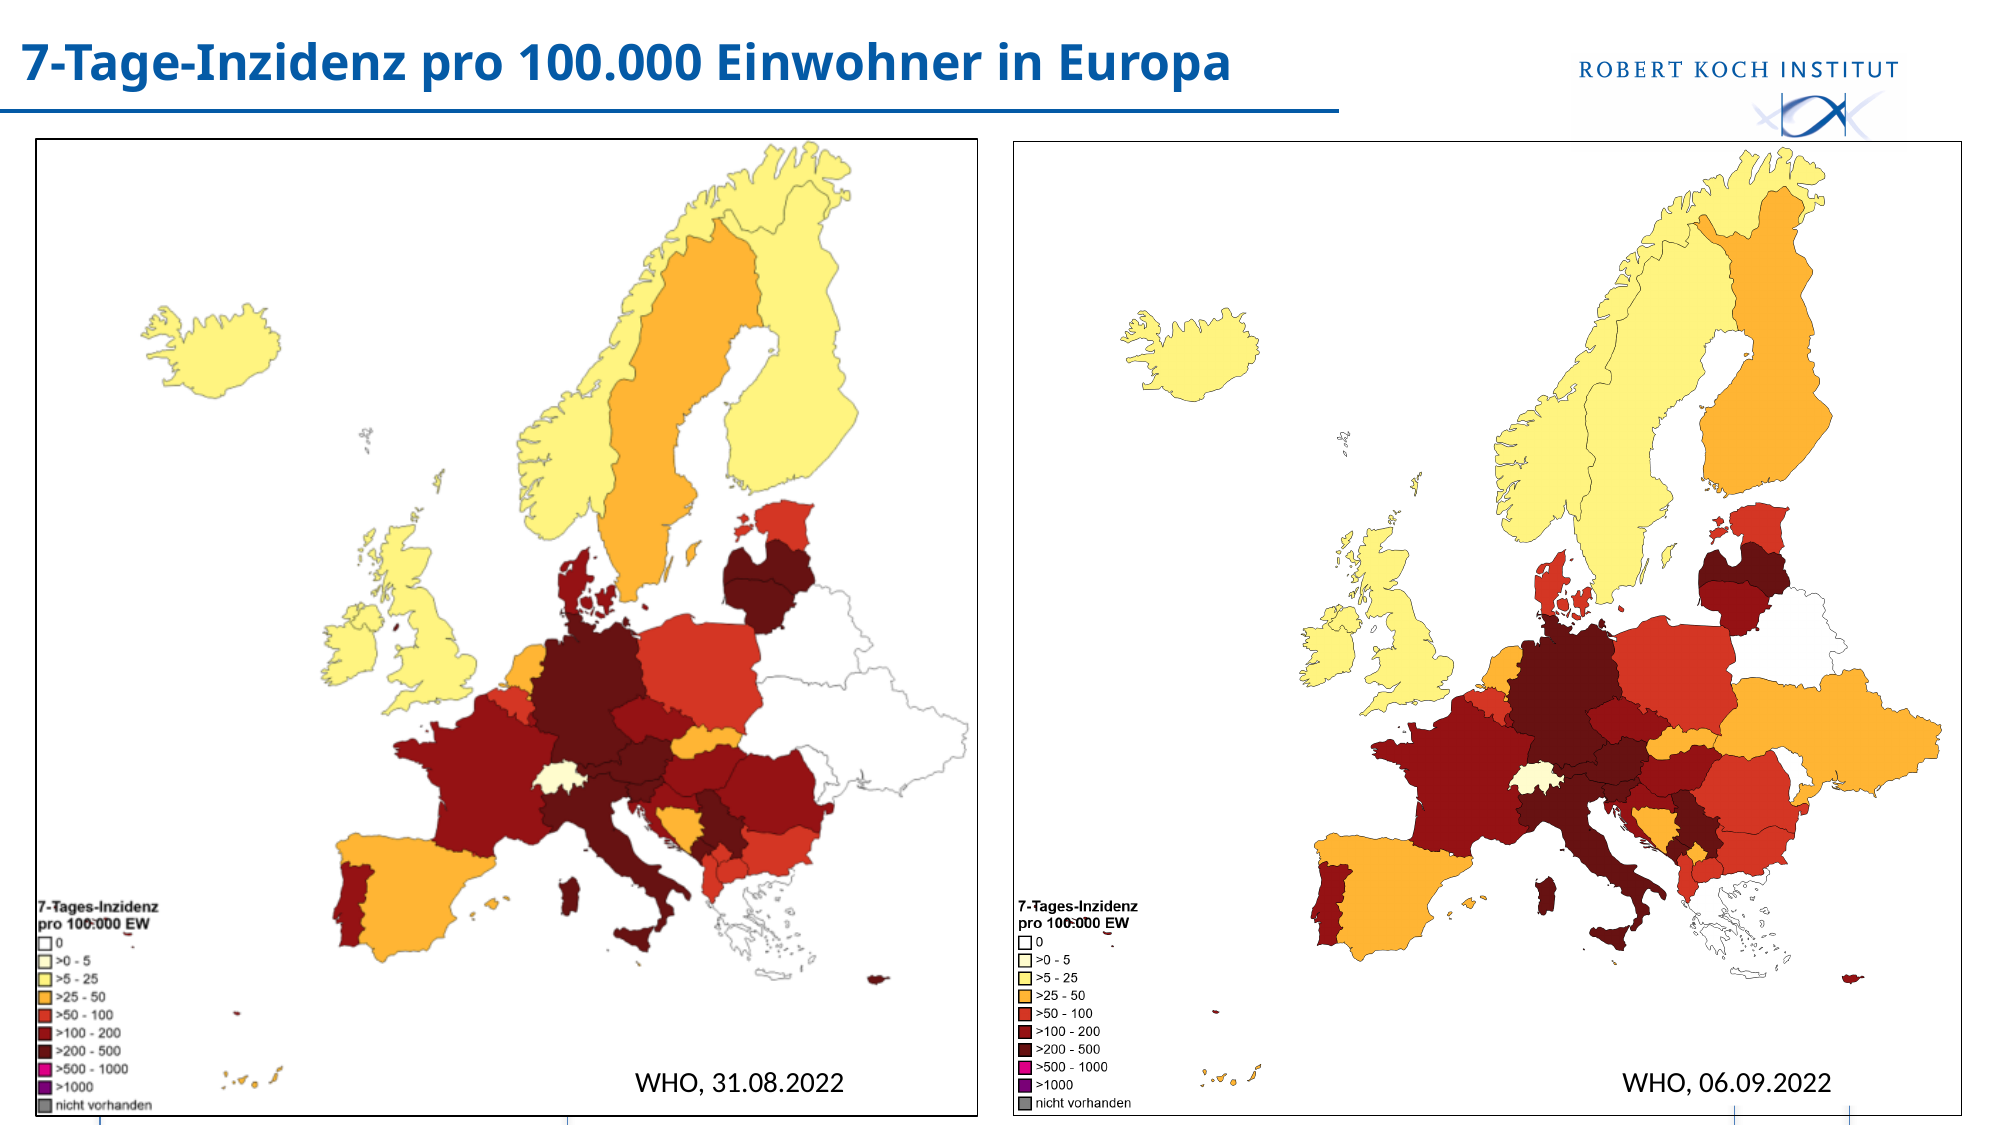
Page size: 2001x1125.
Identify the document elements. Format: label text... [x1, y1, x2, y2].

picture [36, 139, 977, 1116]
picture [1013, 53, 1962, 1116]
text_box 7-Tage-Inzidenz pro 100.000 Einwohner in Europa [21, 8, 1769, 114]
